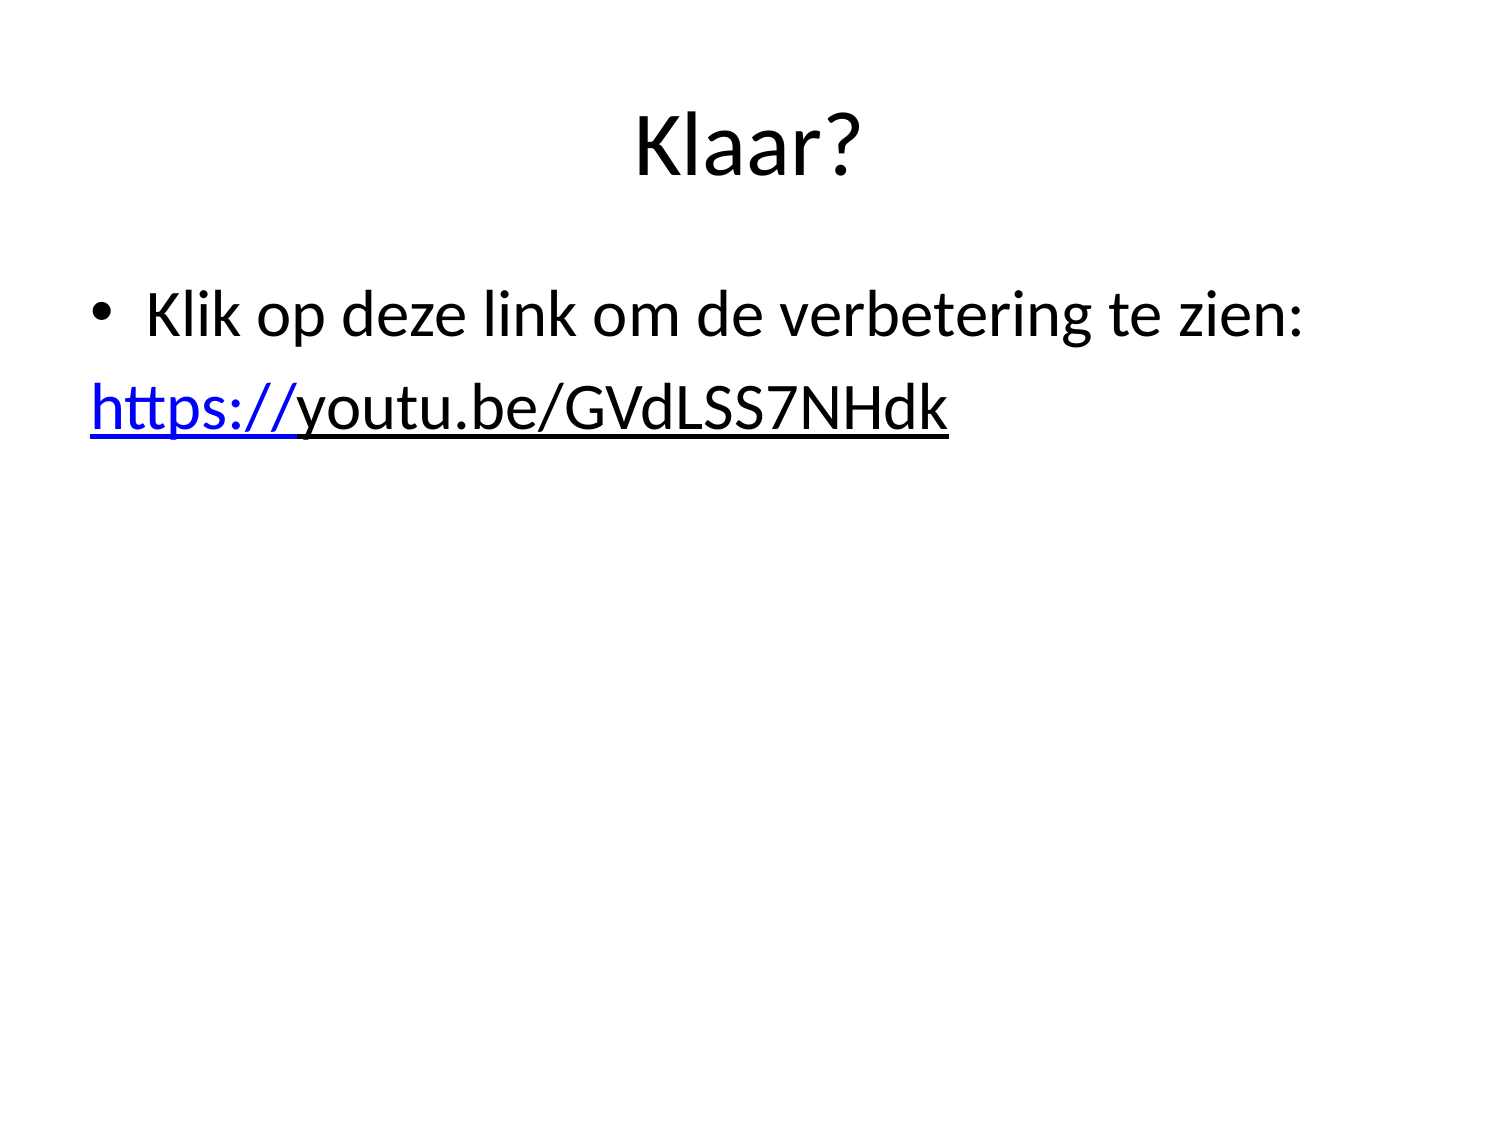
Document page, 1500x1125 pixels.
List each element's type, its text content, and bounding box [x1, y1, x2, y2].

list Klik op deze link om de verbetering te zien: https://youtu.be/GVdLSS7NHdk [75, 262, 1425, 1005]
title Klaar? [75, 45, 1425, 233]
